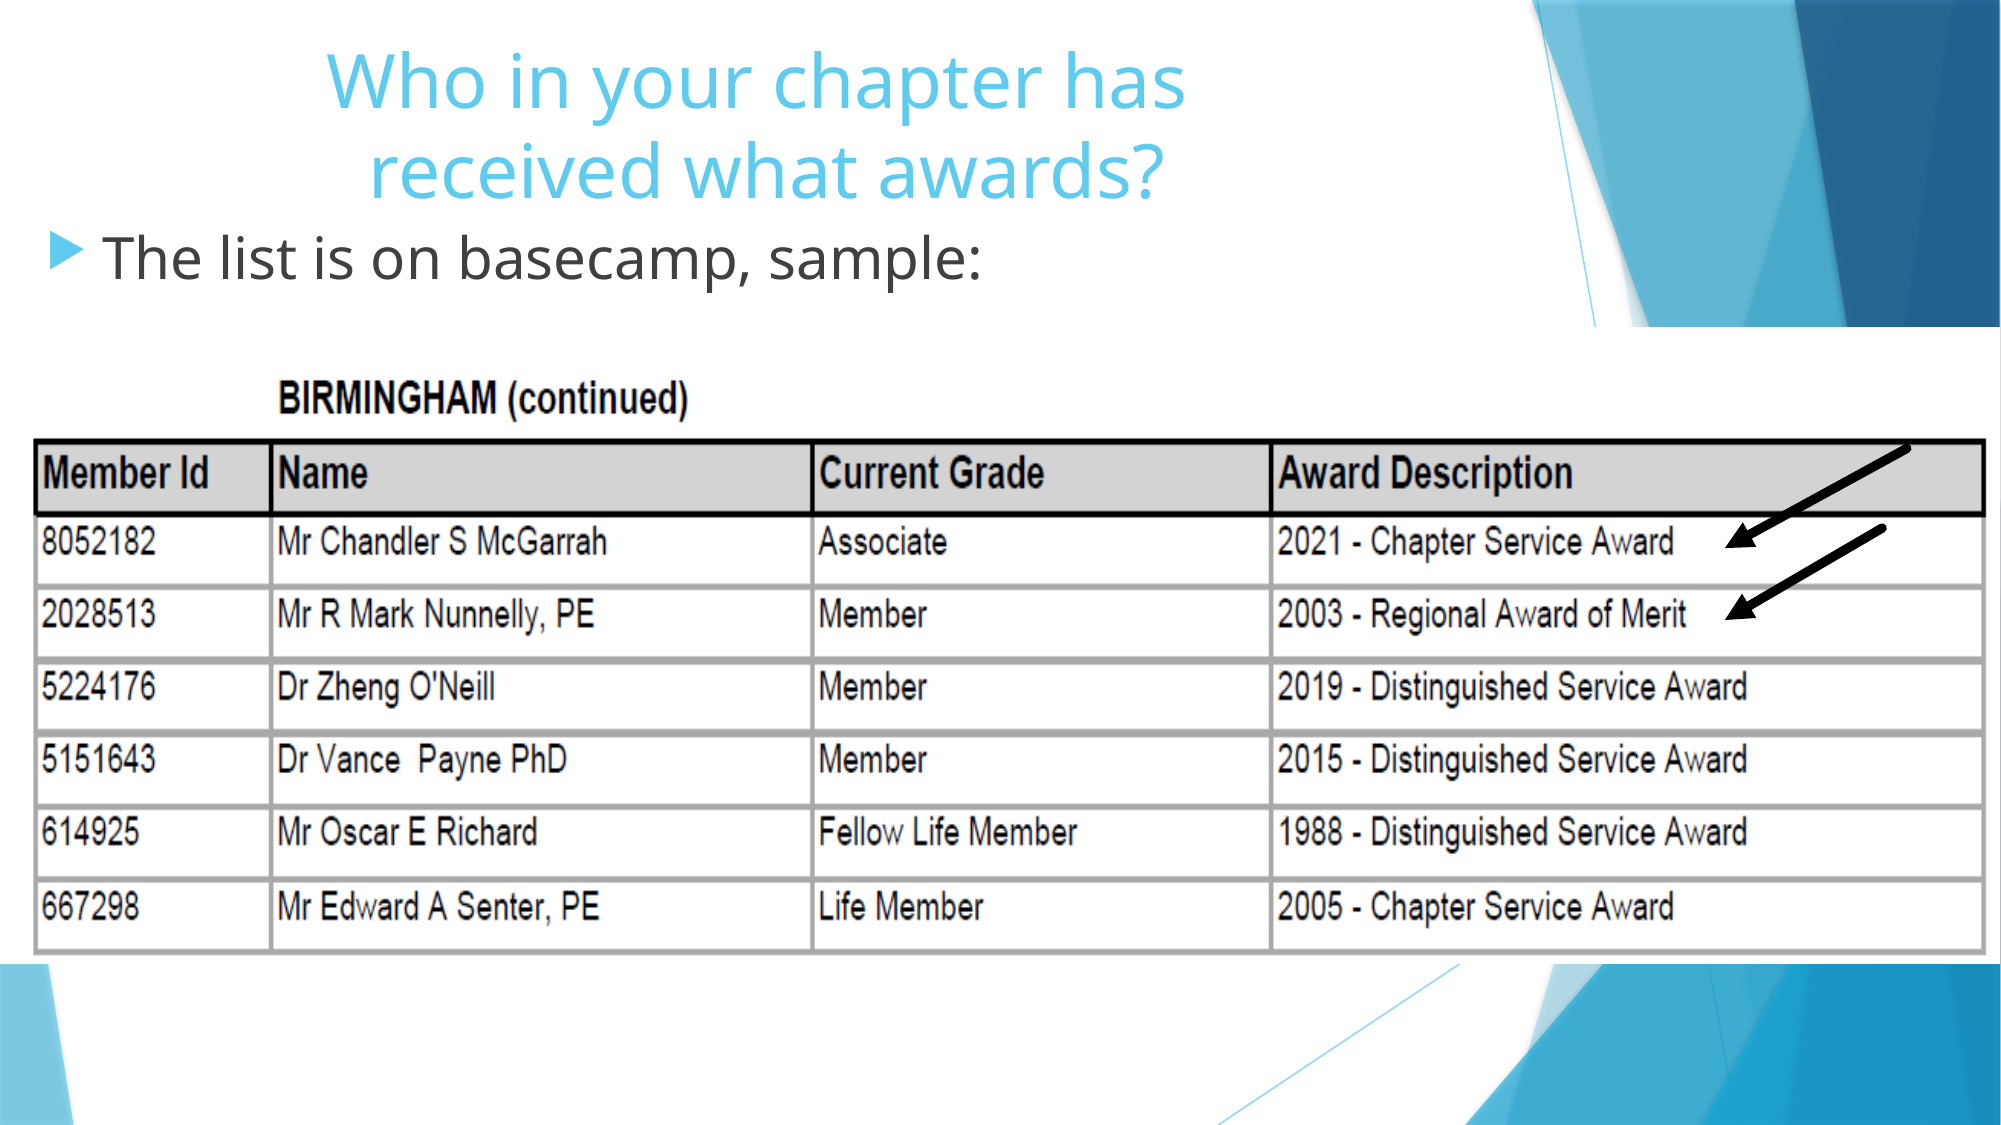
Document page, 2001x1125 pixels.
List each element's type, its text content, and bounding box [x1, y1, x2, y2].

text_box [1724, 557, 1883, 621]
picture [0, 327, 2000, 965]
list The list is on basecamp, sample: [30, 213, 1522, 313]
title Who in your chapter has received what awards? [61, 25, 1472, 213]
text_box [1724, 447, 1908, 549]
